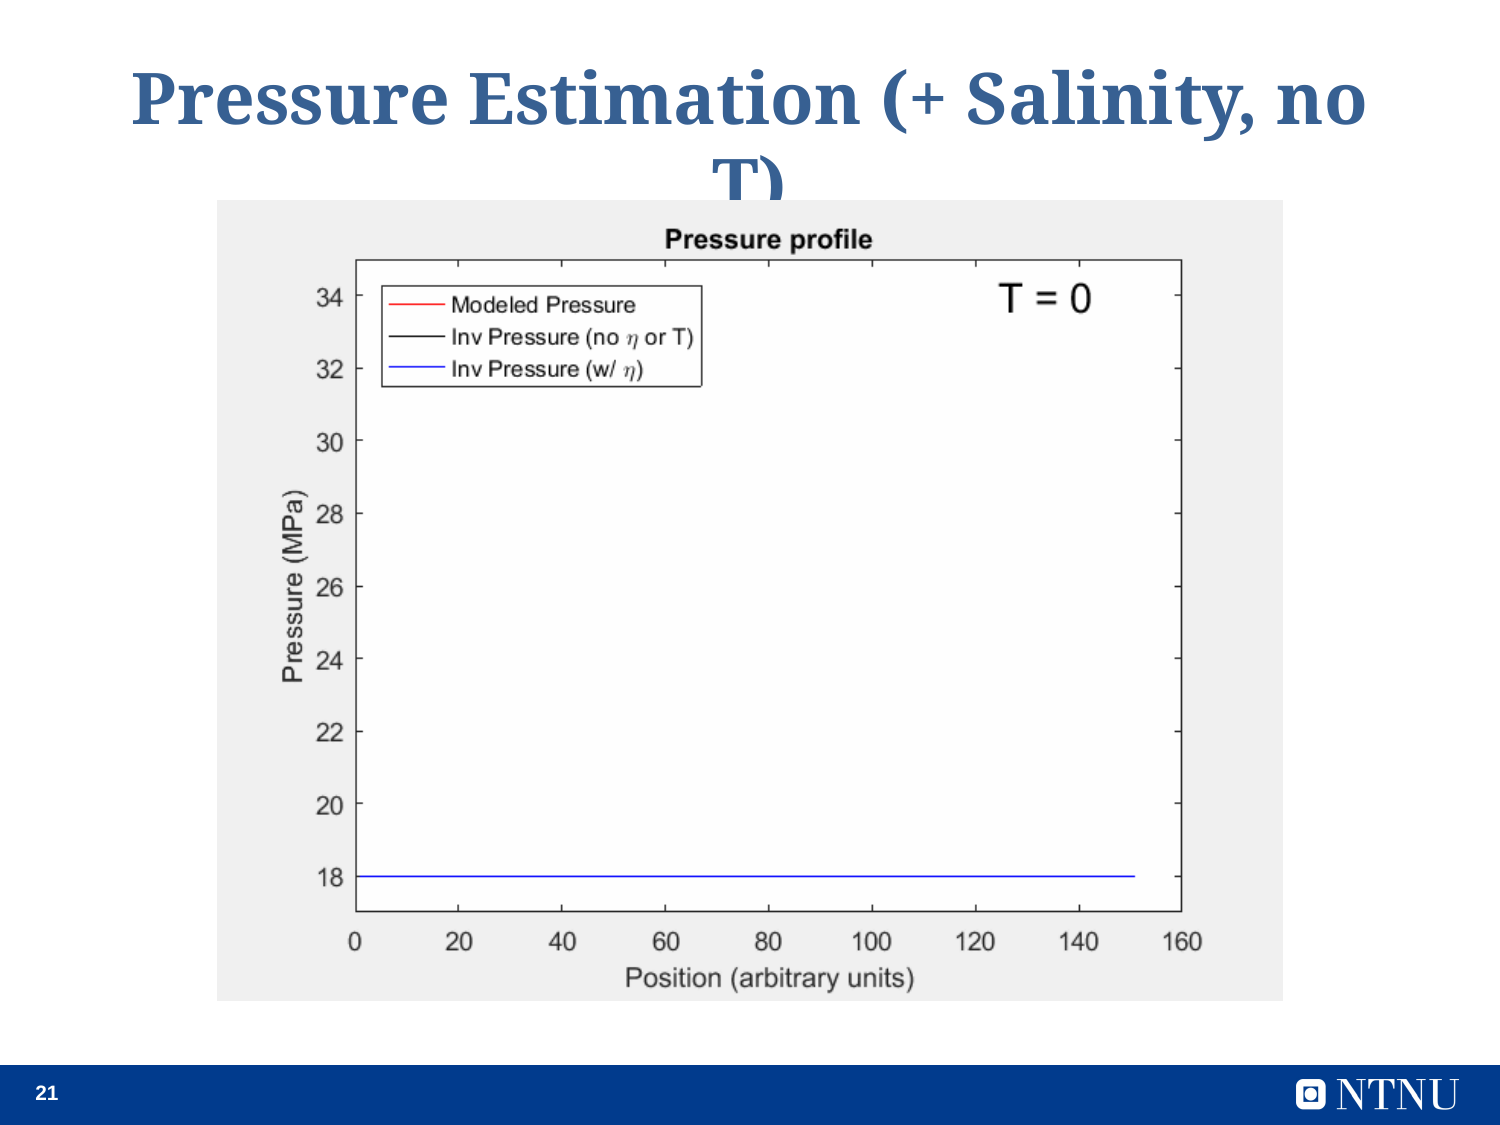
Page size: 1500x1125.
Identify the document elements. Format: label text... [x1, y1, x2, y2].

title Pressure Estimation (+ Salinity, no T) [75, 45, 1425, 233]
picture [0, 1065, 1500, 1125]
picture [216, 200, 1284, 1001]
